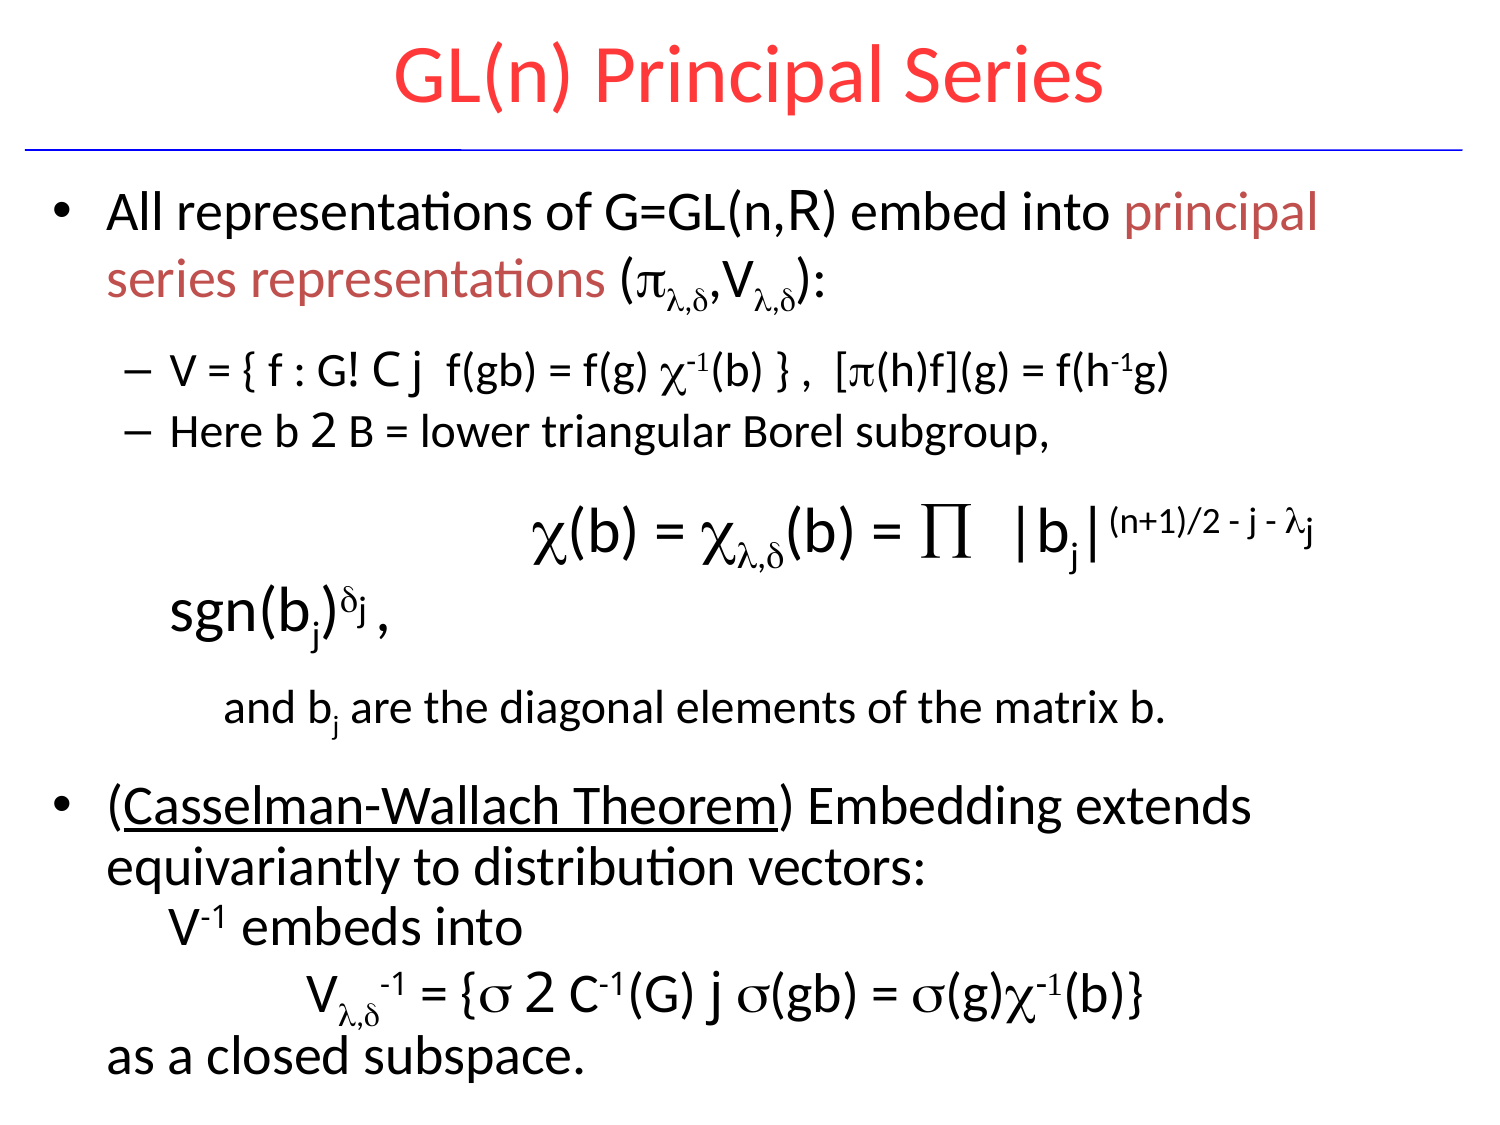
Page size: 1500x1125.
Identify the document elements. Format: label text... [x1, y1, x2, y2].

list All representations of G=GL(n,R) embed into principal series representations (,,V,): V = { f : G! C j f(gb) = f(g) -1(b) } , [(h)f](g) = f(h-1g) Here b 2 B = lower triangular Borel subgroup, (b) = ,(b) =  |bj|(n+1)/2 - j - j sgn(bj)j , and bj are the diagonal elements of the matrix b. (Casselman-Wallach Theorem) Embedding extends equivariantly to distribution vectors: V-1 embeds into V,-1 = { 2 C-1(G) j (gb) = (g)-1(b)} as a closed subspace. [37, 174, 1463, 1100]
title GL(n) Principal Series [75, 0, 1425, 138]
